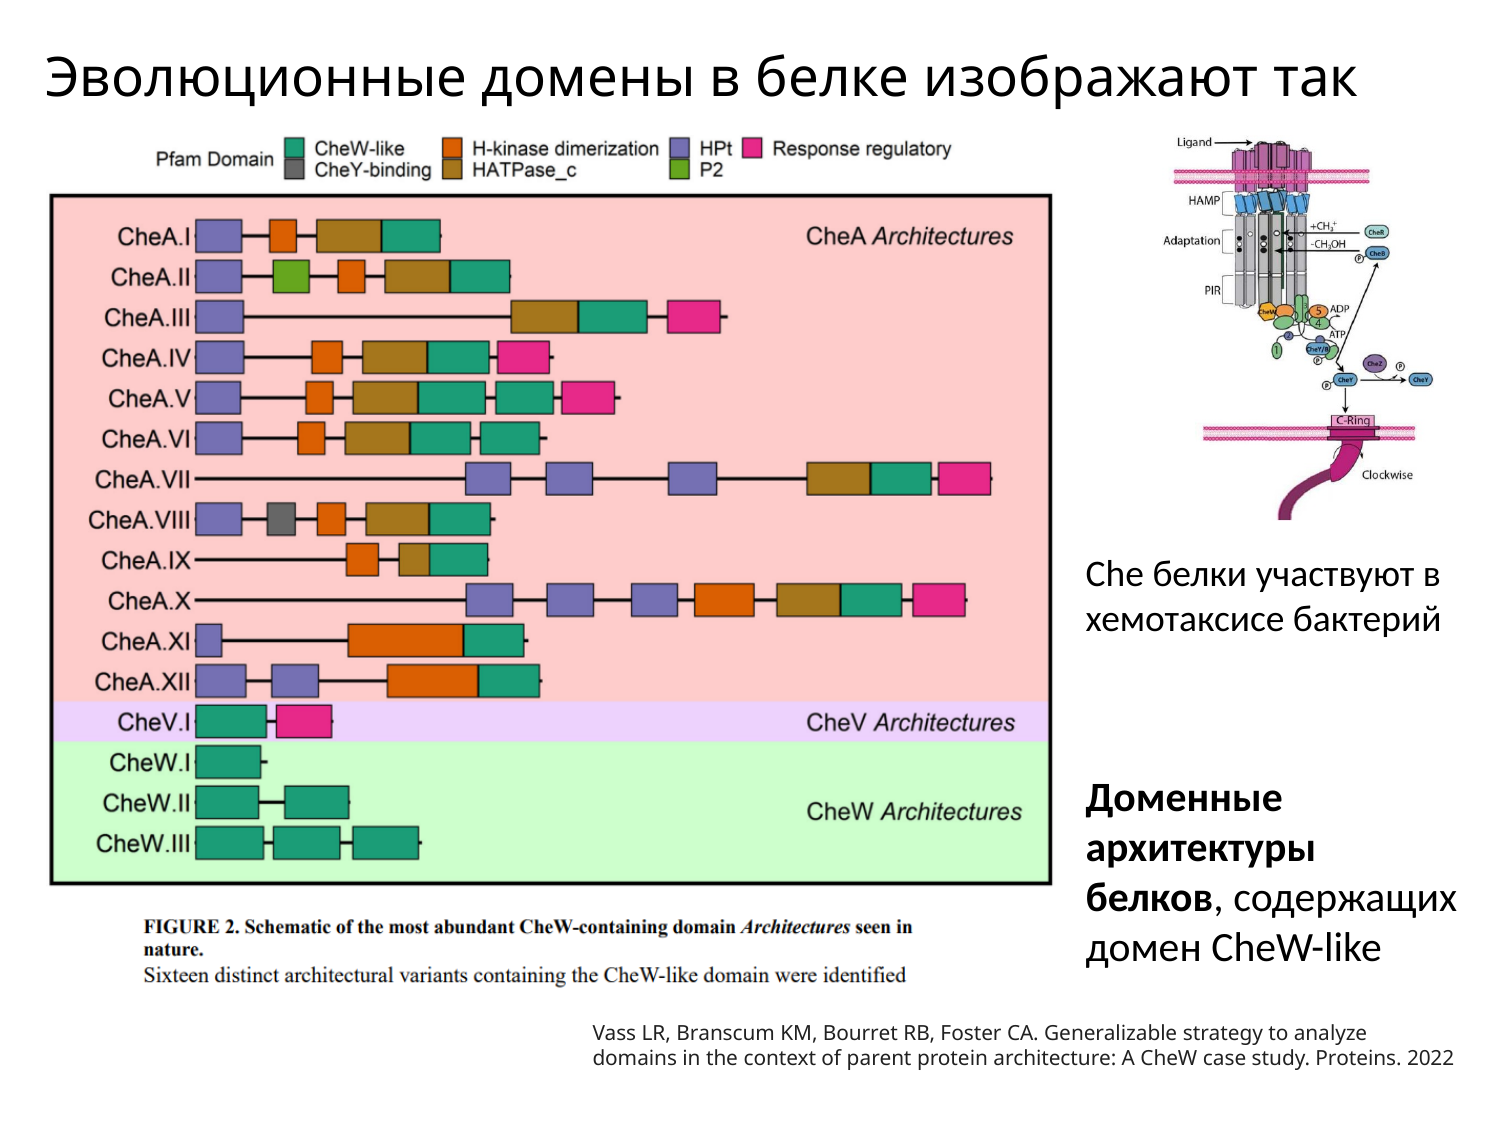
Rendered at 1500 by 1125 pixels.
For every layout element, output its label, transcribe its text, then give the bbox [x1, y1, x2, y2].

text_box Доменные архитектуры белков, содержащих домен CheW-like [1080, 762, 1479, 978]
picture [1162, 135, 1434, 521]
picture [16, 135, 1080, 991]
title Эволюционные домены в белке изображают так [30, 22, 1470, 136]
text_box Che белки участвуют в хемотаксисе бактерий [1080, 541, 1479, 647]
text_box Vass LR, Branscum KM, Bourret RB, Foster CA. Generalizable strategy to analyze domains in the context of parent protein architecture: A CheW case study. Proteins. 2022 [577, 1012, 1470, 1077]
